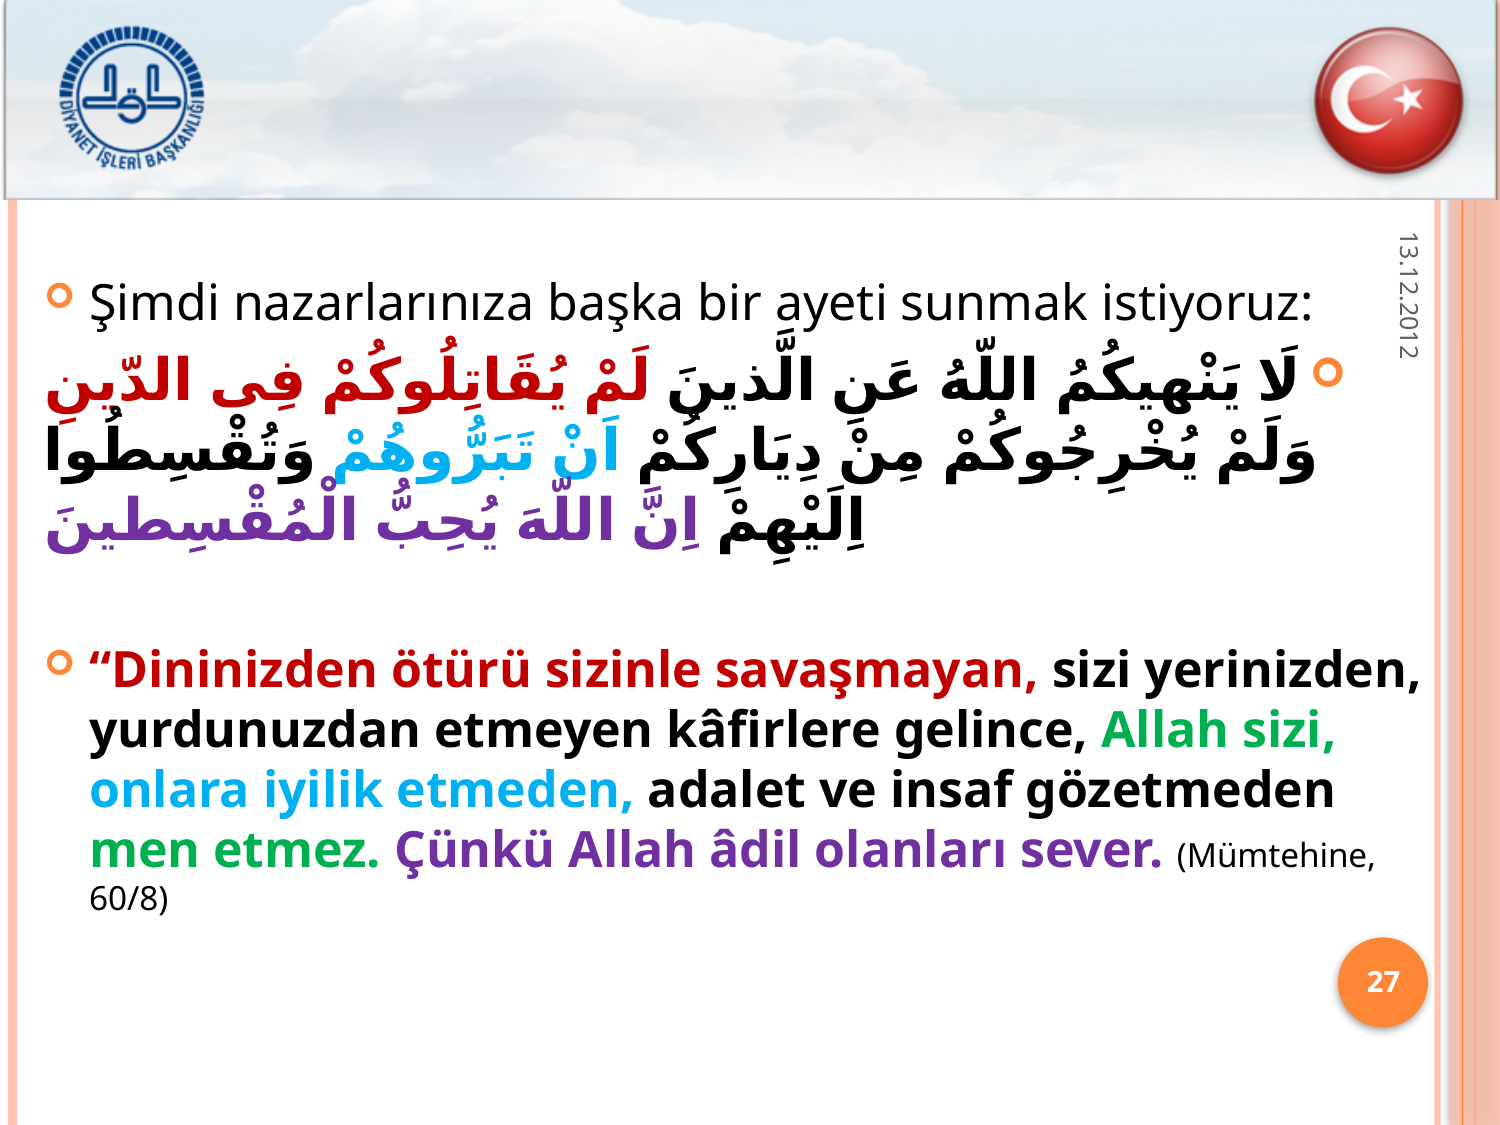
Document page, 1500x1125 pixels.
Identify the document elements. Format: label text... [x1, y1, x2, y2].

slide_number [1378, 208, 1442, 374]
list Şimdi nazarlarınıza başka bir ayeti sunmak istiyoruz: لَا يَنْهيكُمُ اللّهُ عَنِ الَّذينَ لَمْ يُقَاتِلُوكُمْ فِى الدّينِ وَلَمْ يُخْرِجُوكُمْ مِنْ دِيَارِكُمْ اَنْ تَبَرُّوهُمْ وَتُقْسِطُوا اِلَيْهِمْ اِنَّ اللّهَ يُحِبُّ الْمُقْسِطينَ “Dininizden ötürü sizinle savaşmayan, sizi yerinizden, yurdunuzdan etmeyen kâfirlere gelince, Allah sizi, onlara iyilik etmeden, adalet ve insaf gözetmeden men etmez. Çünkü Allah âdil olanları sever. (Mümtehine, 60/8) [29, 262, 1471, 1062]
picture [0, 0, 1500, 200]
slide_number 27 [1333, 940, 1434, 1027]
